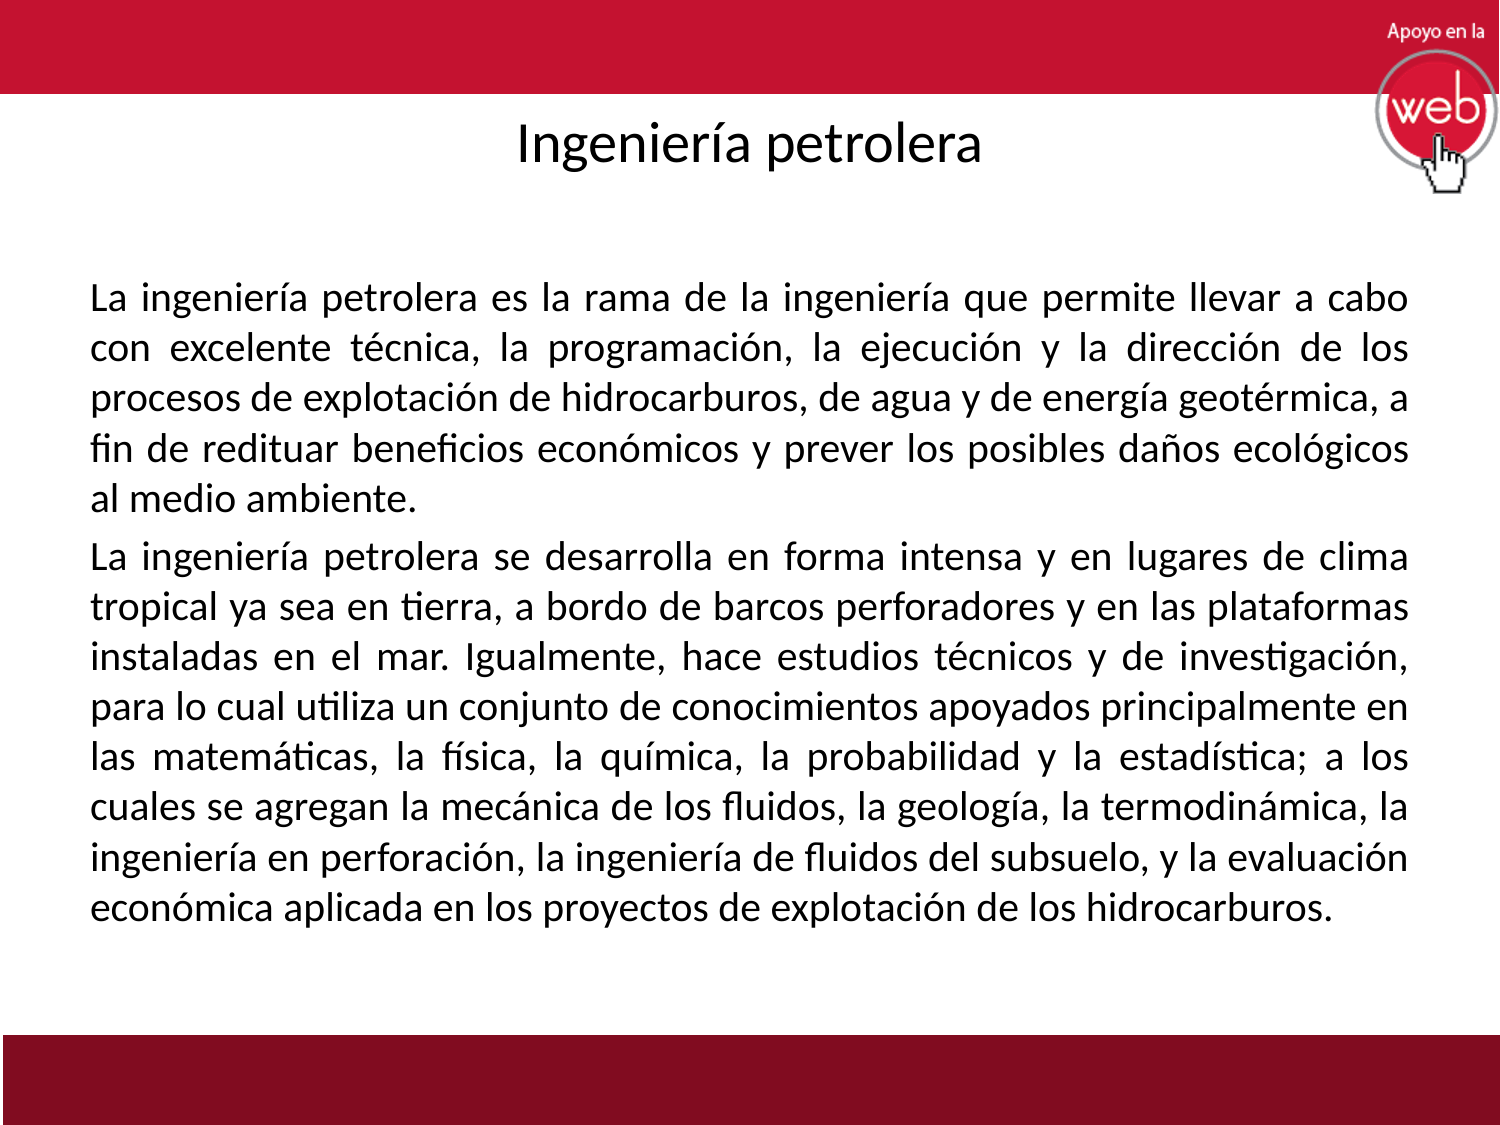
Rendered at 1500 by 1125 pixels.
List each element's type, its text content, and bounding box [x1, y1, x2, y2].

list La ingeniería petrolera es la rama de la ingeniería que permite llevar a cabo con excelente técnica, la programación, la ejecución y la dirección de los procesos de explotación de hidrocarburos, de agua y de energía geotérmica, a fin de redituar beneficios económicos y prever los posibles daños ecológicos al medio ambiente. La ingeniería petrolera se desarrolla en forma intensa y en lugares de clima tropical ya sea en tierra, a bordo de barcos perforadores y en las plataformas instaladas en el mar. Igualmente, hace estudios técnicos y de investigación, para lo cual utiliza un conjunto de conocimientos apoyados principalmente en las matemáticas, la física, la química, la probabilidad y la estadística; a los cuales se agregan la mecánica de los fluidos, la geología, la termodinámica, la ingeniería en perforación, la ingeniería de fluidos del subsuelo, y la evaluación económica aplicada en los proyectos de explotación de los hidrocarburos. [75, 262, 1425, 1005]
title Ingeniería petrolera [75, 45, 1425, 233]
picture [0, 0, 1500, 1125]
